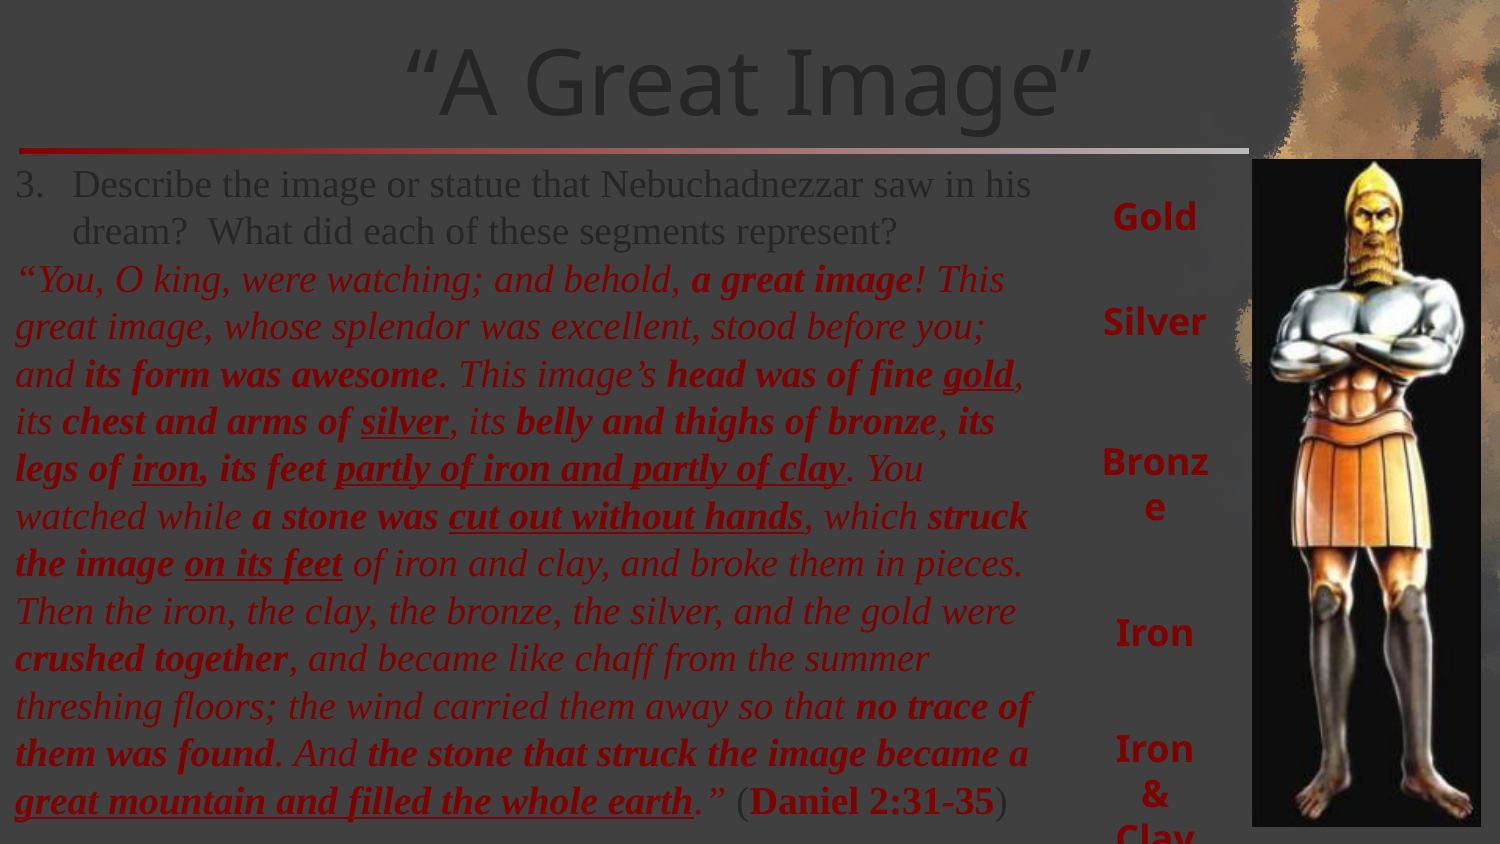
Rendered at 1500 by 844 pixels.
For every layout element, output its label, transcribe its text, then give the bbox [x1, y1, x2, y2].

text_box Iron & Clay [1085, 717, 1226, 844]
text_box Silver [1085, 290, 1226, 351]
text_box Gold [1085, 185, 1226, 246]
text_box Iron [1085, 601, 1226, 662]
picture [1252, 159, 1481, 828]
title “A Great Image” [7, 7, 1493, 150]
text_box Bronze [1085, 430, 1226, 536]
list Describe the image or statue that Nebuchadnezzar saw in his dream? What did each of these segments represent? “You, O king, were watching; and behold, a great image! This great image, whose splendor was excellent, stood before you; and its form was awesome. This image’s head was of fine gold, its chest and arms of silver, its belly and thighs of bronze, its legs of iron, its feet partly of iron and partly of clay. You watched while a stone was cut out without hands, which struck the image on its feet of iron and clay, and broke them in pieces. Then the iron, the clay, the bronze, the silver, and the gold were crushed together, and became like chaff from the summer threshing floors; the wind carried them away so that no trace of them was found. And the stone that struck the image became a great mountain and filled the whole earth.” (Daniel 2:31-35) [7, 150, 1042, 830]
